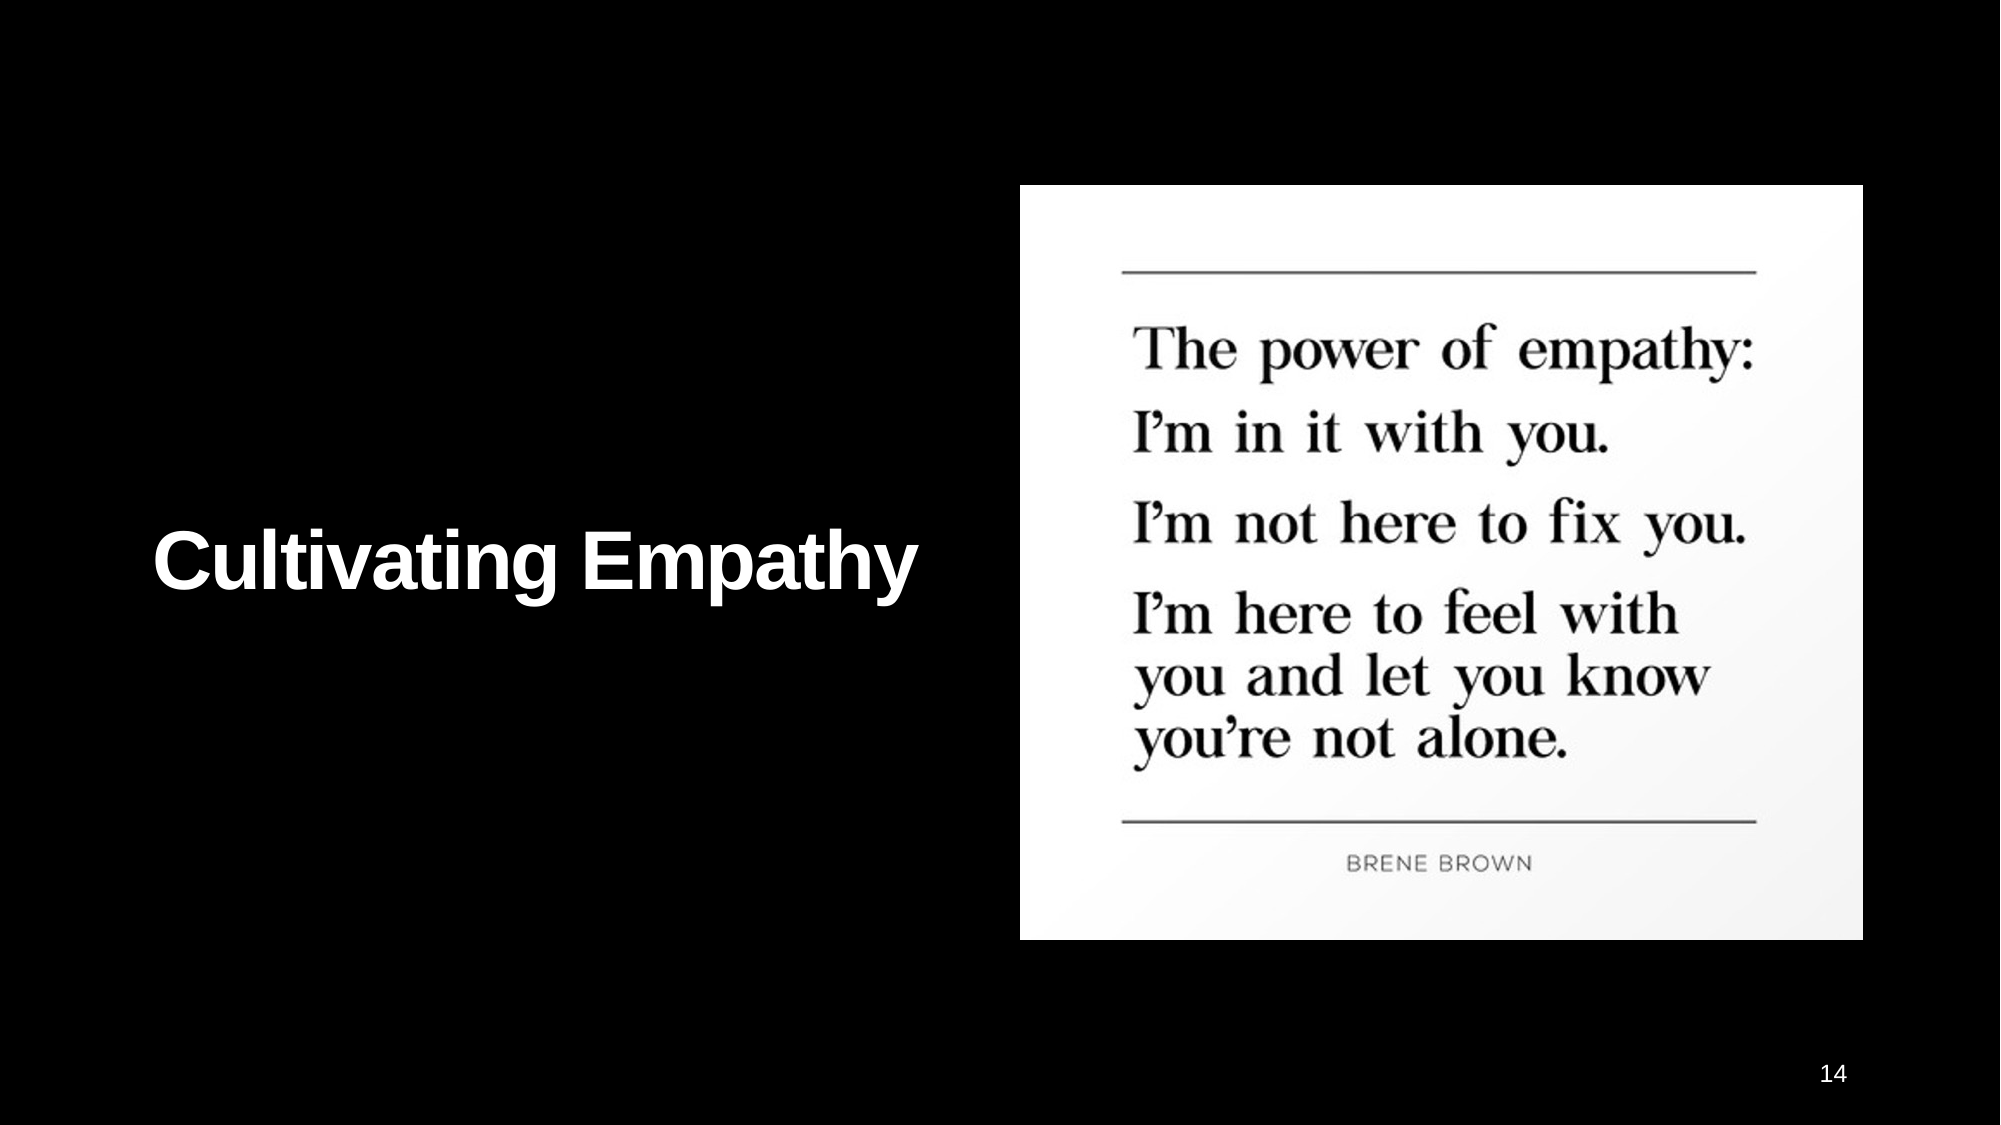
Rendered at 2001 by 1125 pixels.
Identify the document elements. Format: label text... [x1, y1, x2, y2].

slide_number 14 [1412, 1042, 1863, 1103]
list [1020, 185, 1863, 940]
title Cultivating Empathy [137, 453, 1000, 672]
